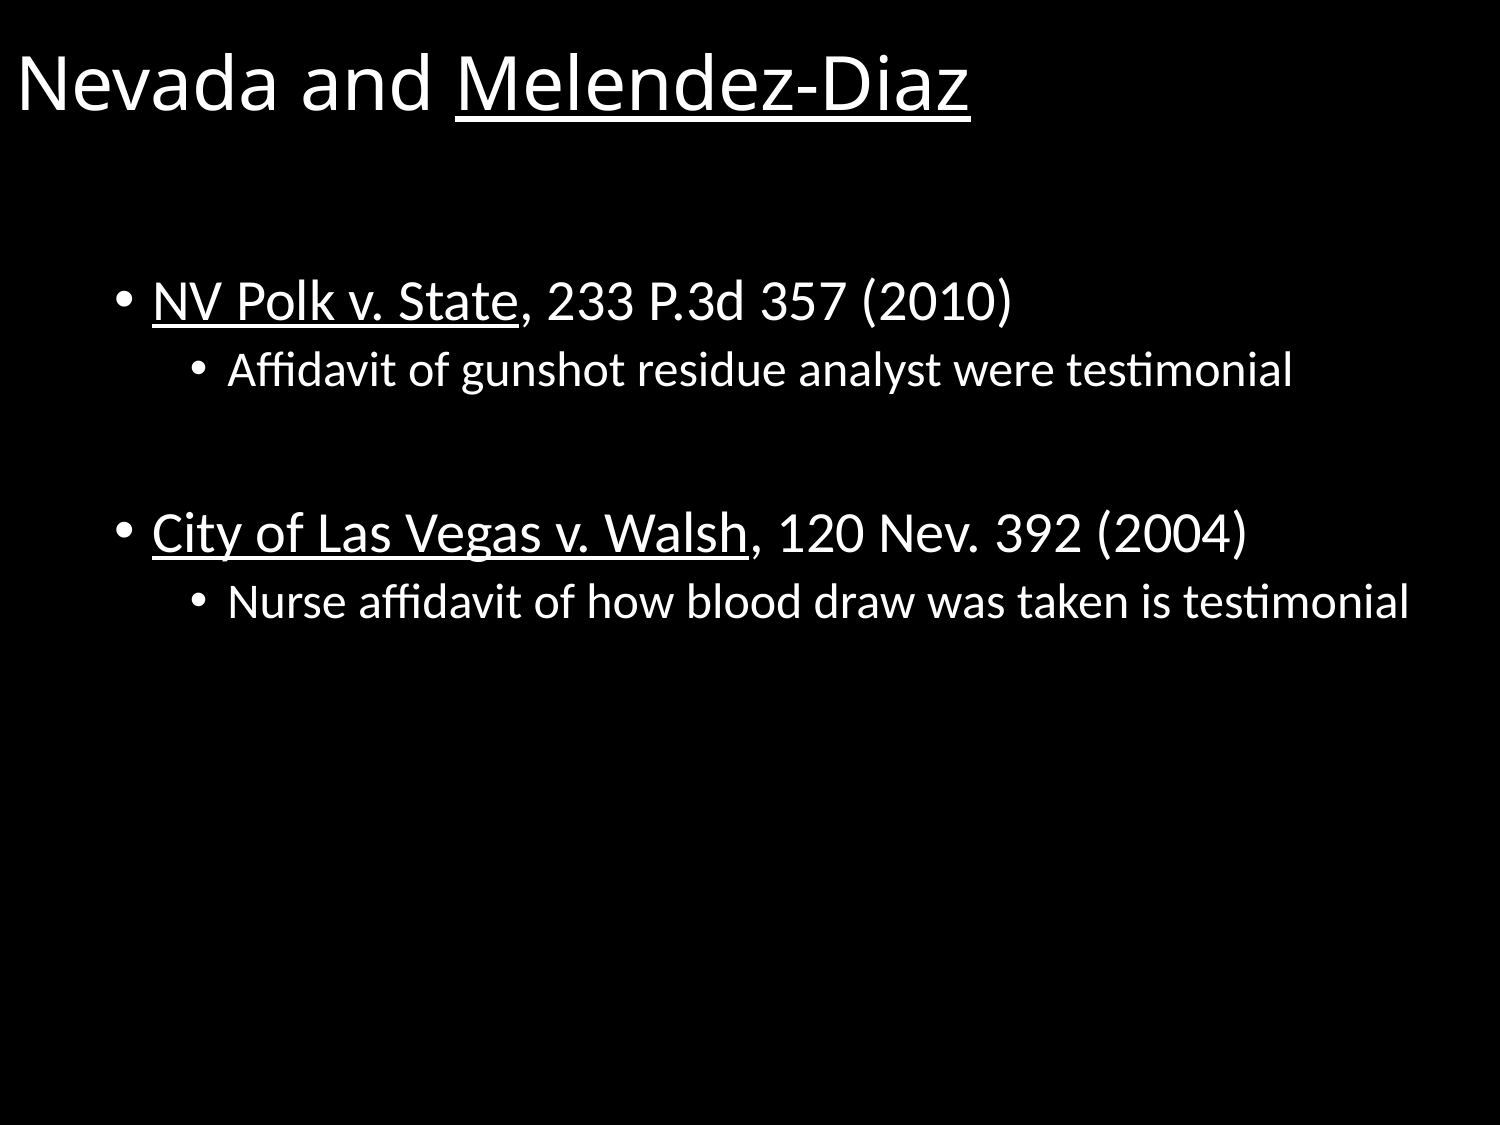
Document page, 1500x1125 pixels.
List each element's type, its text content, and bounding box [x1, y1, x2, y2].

list NV Polk v. State, 233 P.3d 357 (2010) Affidavit of gunshot residue analyst were testimonial City of Las Vegas v. Walsh, 120 Nev. 392 (2004) Nurse affidavit of how blood draw was taken is testimonial [99, 262, 1450, 1000]
title Nevada and Melendez-Diaz [0, 37, 1350, 225]
